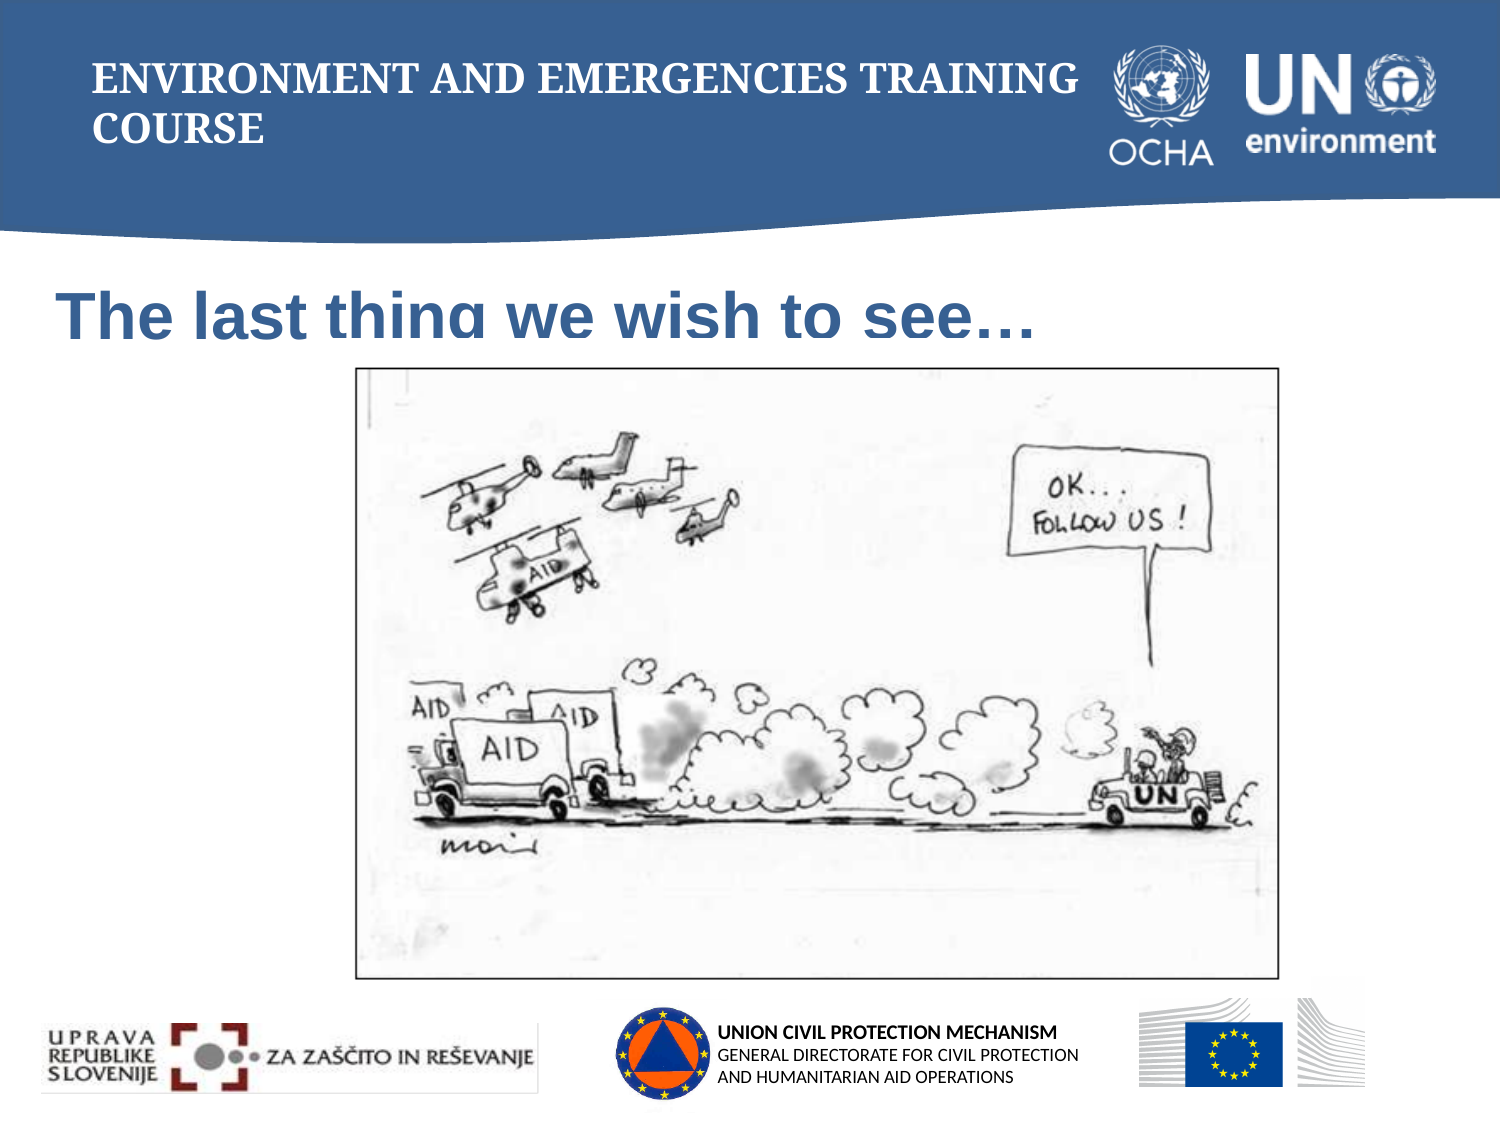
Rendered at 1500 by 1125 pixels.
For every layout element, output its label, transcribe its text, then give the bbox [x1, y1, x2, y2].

picture [596, 999, 727, 1113]
picture [1246, 54, 1436, 153]
picture [1100, 27, 1223, 179]
picture [41, 1023, 540, 1095]
picture [719, 1050, 727, 1060]
text_box The last thing we wish to see… [41, 225, 1187, 360]
picture [324, 338, 1365, 1087]
